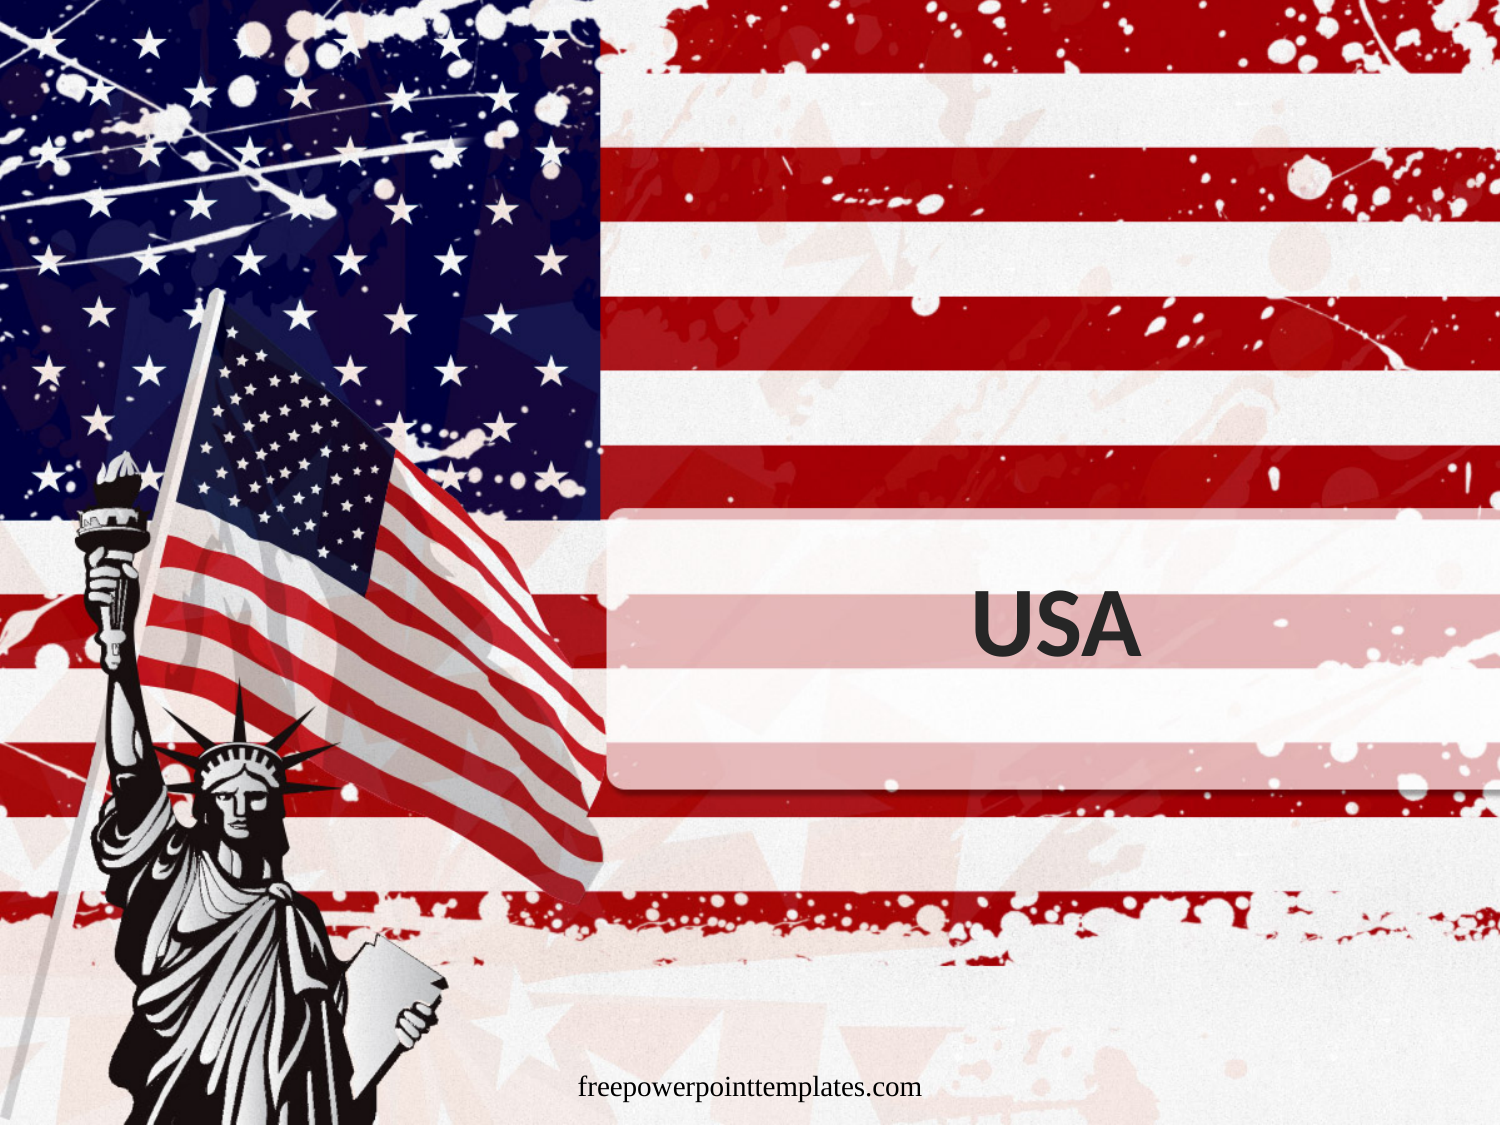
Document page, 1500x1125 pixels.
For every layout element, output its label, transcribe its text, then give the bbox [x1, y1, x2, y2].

footer freepowerpointtemplates.com [512, 1054, 988, 1115]
title USA [612, 529, 1500, 705]
picture [0, 0, 1500, 1125]
